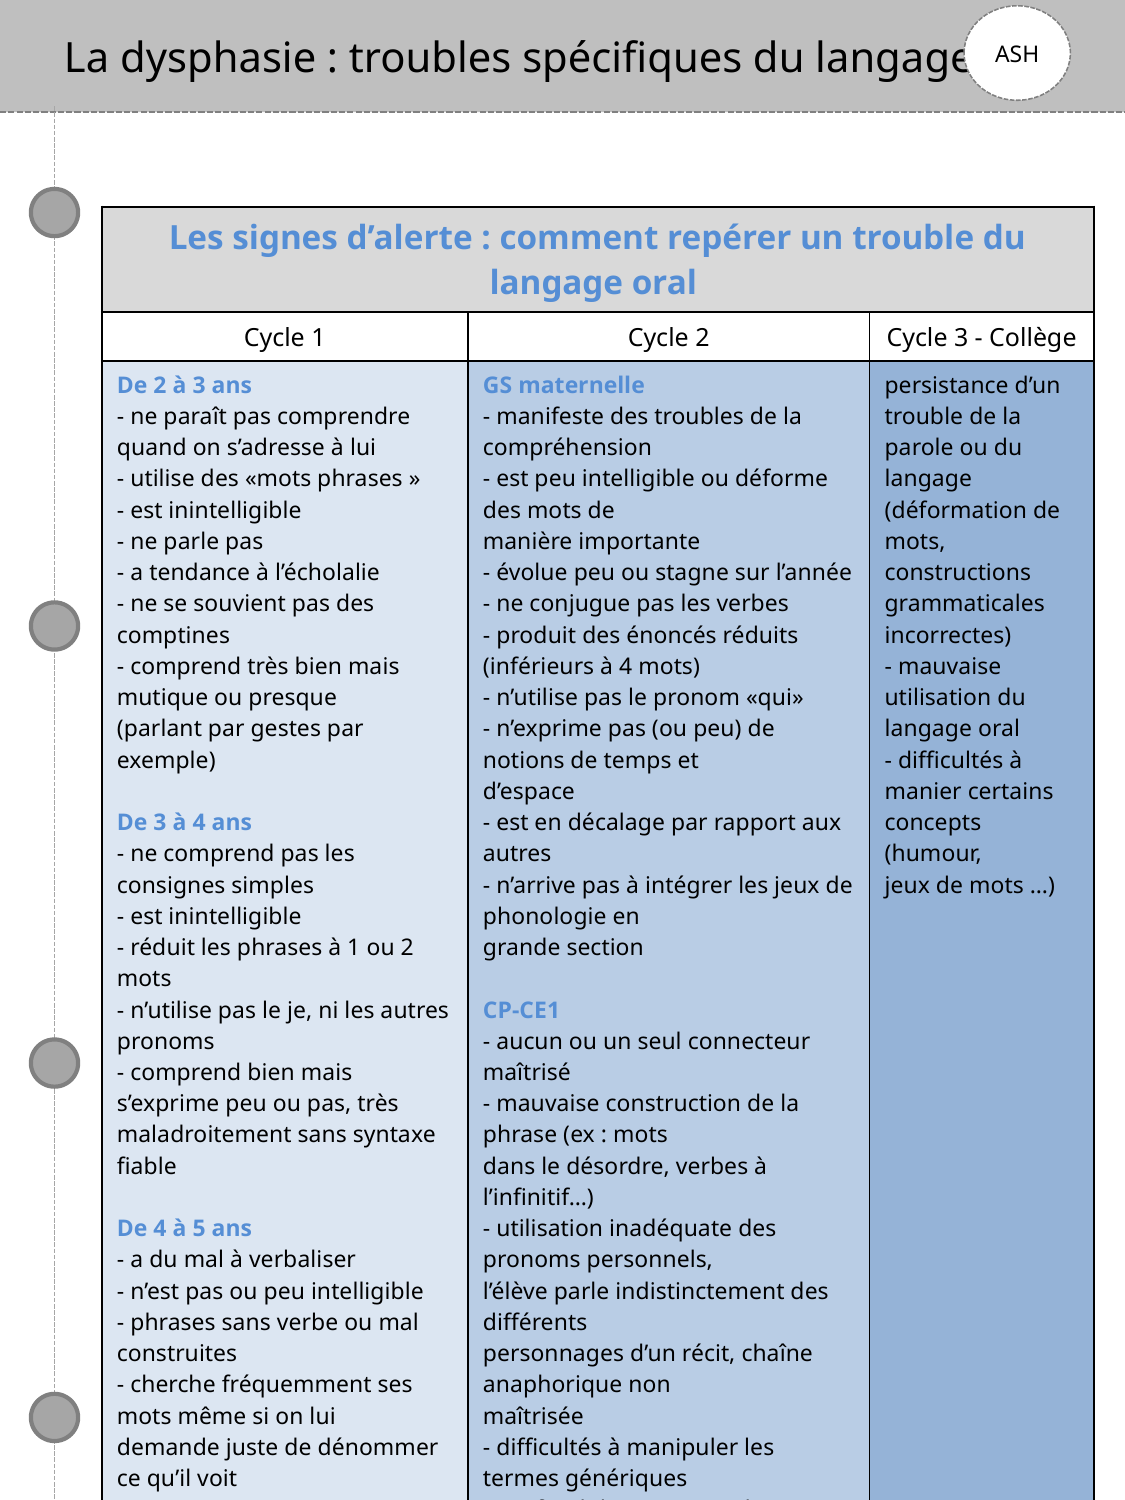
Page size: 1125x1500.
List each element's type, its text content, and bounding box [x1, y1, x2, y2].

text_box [0, 0, 1125, 113]
table_cell De 2 à 3 ans - ne paraît pas comprendre quand on s’adresse à lui - utilise des «mots phrases » - est inintelligible - ne parle pas - a tendance à l’écholalie - ne se souvient pas des comptines - comprend très bien mais mutique ou presque (parlant par gestes par exemple) De 3 à 4 ans - ne comprend pas les consignes simples - est inintelligible - réduit les phrases à 1 ou 2 mots - n’utilise pas le je, ni les autres pronoms - comprend bien mais s’exprime peu ou pas, très maladroitement sans syntaxe fiable De 4 à 5 ans - a du mal à verbaliser - n’est pas ou peu intelligible - phrases sans verbe ou mal construites - cherche fréquemment ses mots même si on lui demande juste de dénommer ce qu’il voit [103, 362, 467, 1500]
table_cell persistance d’un trouble de la parole ou du langage (déformation de mots, constructions grammaticales incorrectes) - mauvaise utilisation du langage oral - difficultés à manier certains concepts (humour, jeux de mots …) [870, 362, 1093, 1500]
table_header Les signes d’alerte : comment repérer un trouble du langage oral [103, 208, 1093, 311]
table_cell GS maternelle - manifeste des troubles de la compréhension - est peu intelligible ou déforme des mots de manière importante - évolue peu ou stagne sur l’année - ne conjugue pas les verbes - produit des énoncés réduits (inférieurs à 4 mots) - n’utilise pas le pronom «qui» - n’exprime pas (ou peu) de notions de temps et d’espace - est en décalage par rapport aux autres - n’arrive pas à intégrer les jeux de phonologie en grande section CP-CE1 - aucun ou un seul connecteur maîtrisé - mauvaise construction de la phrase (ex : mots dans le désordre, verbes à l’infinitif…) - utilisation inadéquate des pronoms personnels, l’élève parle indistinctement des différents personnages d’un récit, chaîne anaphorique non maîtrisée - difficultés à manipuler les termes génériques - confond des mots proches phonétiquement mais sans lien sémantique ou inversement - importantes difficultés persistantes de parole (accroche toujours les mots longs) - difficultés à isoler, identifier, supprimer, permuter, des syllabes, puis des phonèmes (conscience phonémique défaillante) [469, 362, 869, 1500]
table_cell Cycle 2 [469, 313, 869, 360]
table_cell Cycle 1 [103, 313, 467, 360]
table_cell Cycle 3 - Collège [870, 313, 1093, 360]
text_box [30, 106, 79, 1500]
